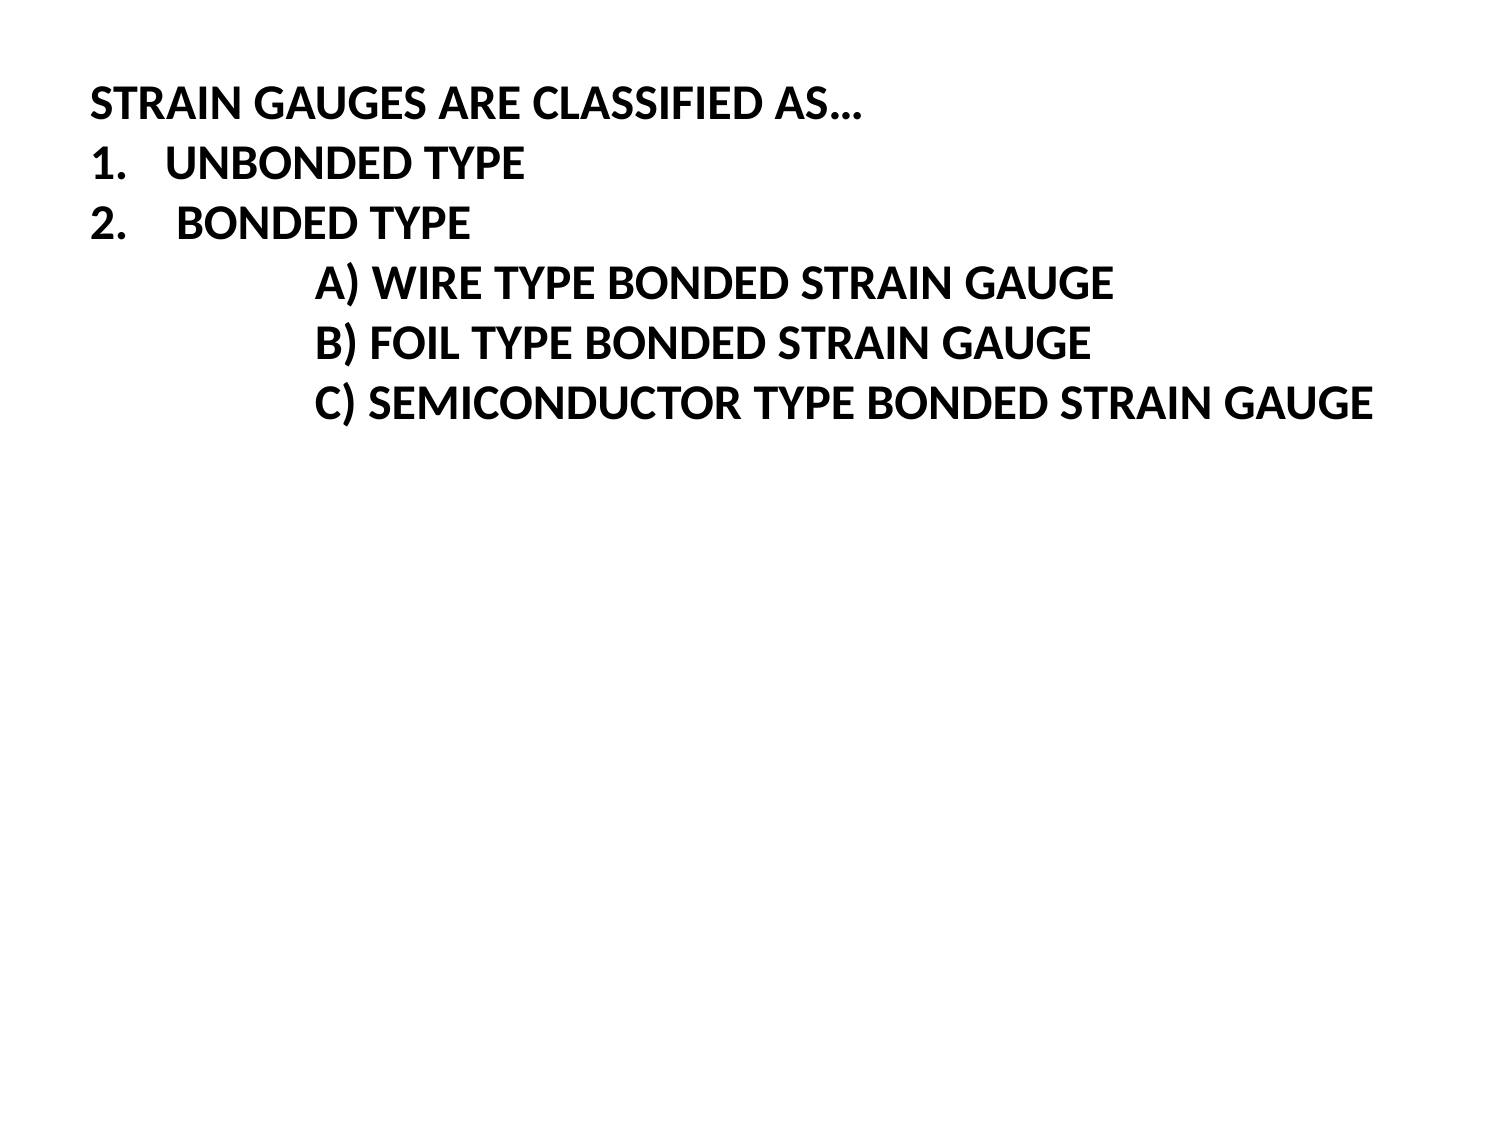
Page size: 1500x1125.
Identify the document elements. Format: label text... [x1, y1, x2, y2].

text_box STRAIN GAUGES ARE CLASSIFIED AS… UNBONDED TYPE BONDED TYPE A) WIRE TYPE BONDED STRAIN GAUGE B) FOIL TYPE BONDED STRAIN GAUGE C) SEMICONDUCTOR TYPE BONDED STRAIN GAUGE [74, 62, 1425, 438]
